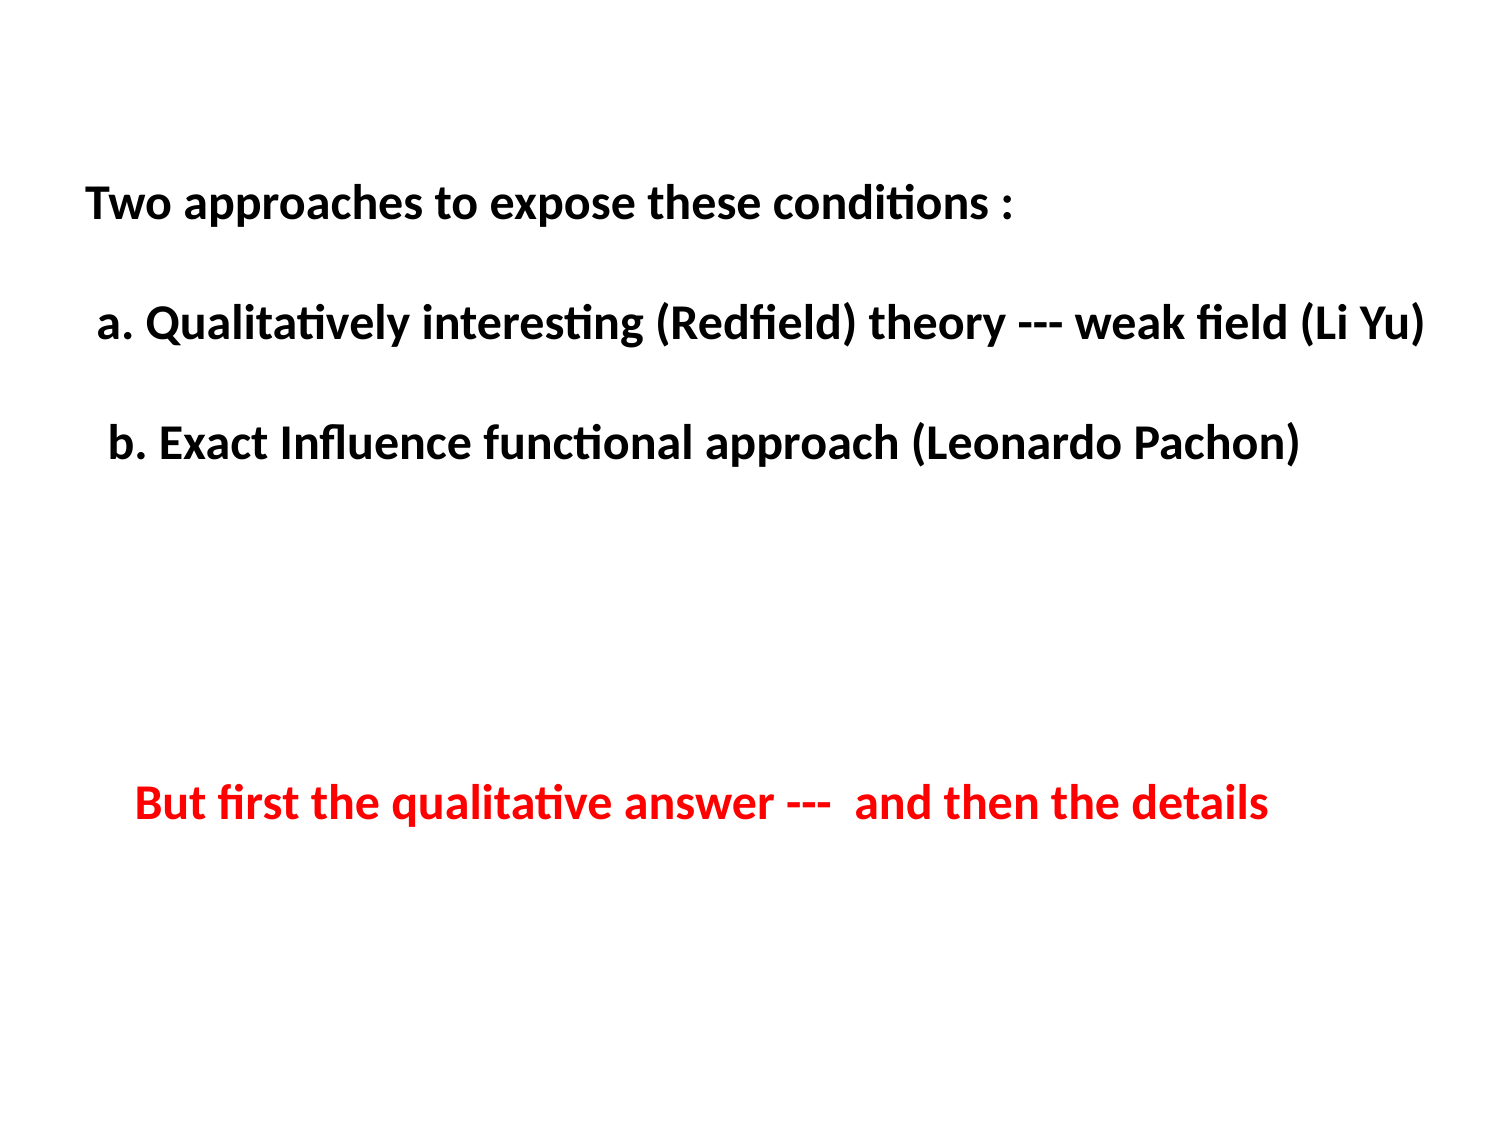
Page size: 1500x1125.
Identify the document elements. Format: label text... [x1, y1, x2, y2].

text_box Two approaches to expose these conditions : a. Qualitatively interesting (Redfield) theory --- weak field (Li Yu) b. Exact Influence functional approach (Leonardo Pachon) [70, 112, 1442, 527]
text_box But first the qualitative answer --- and then the details [119, 762, 1285, 838]
